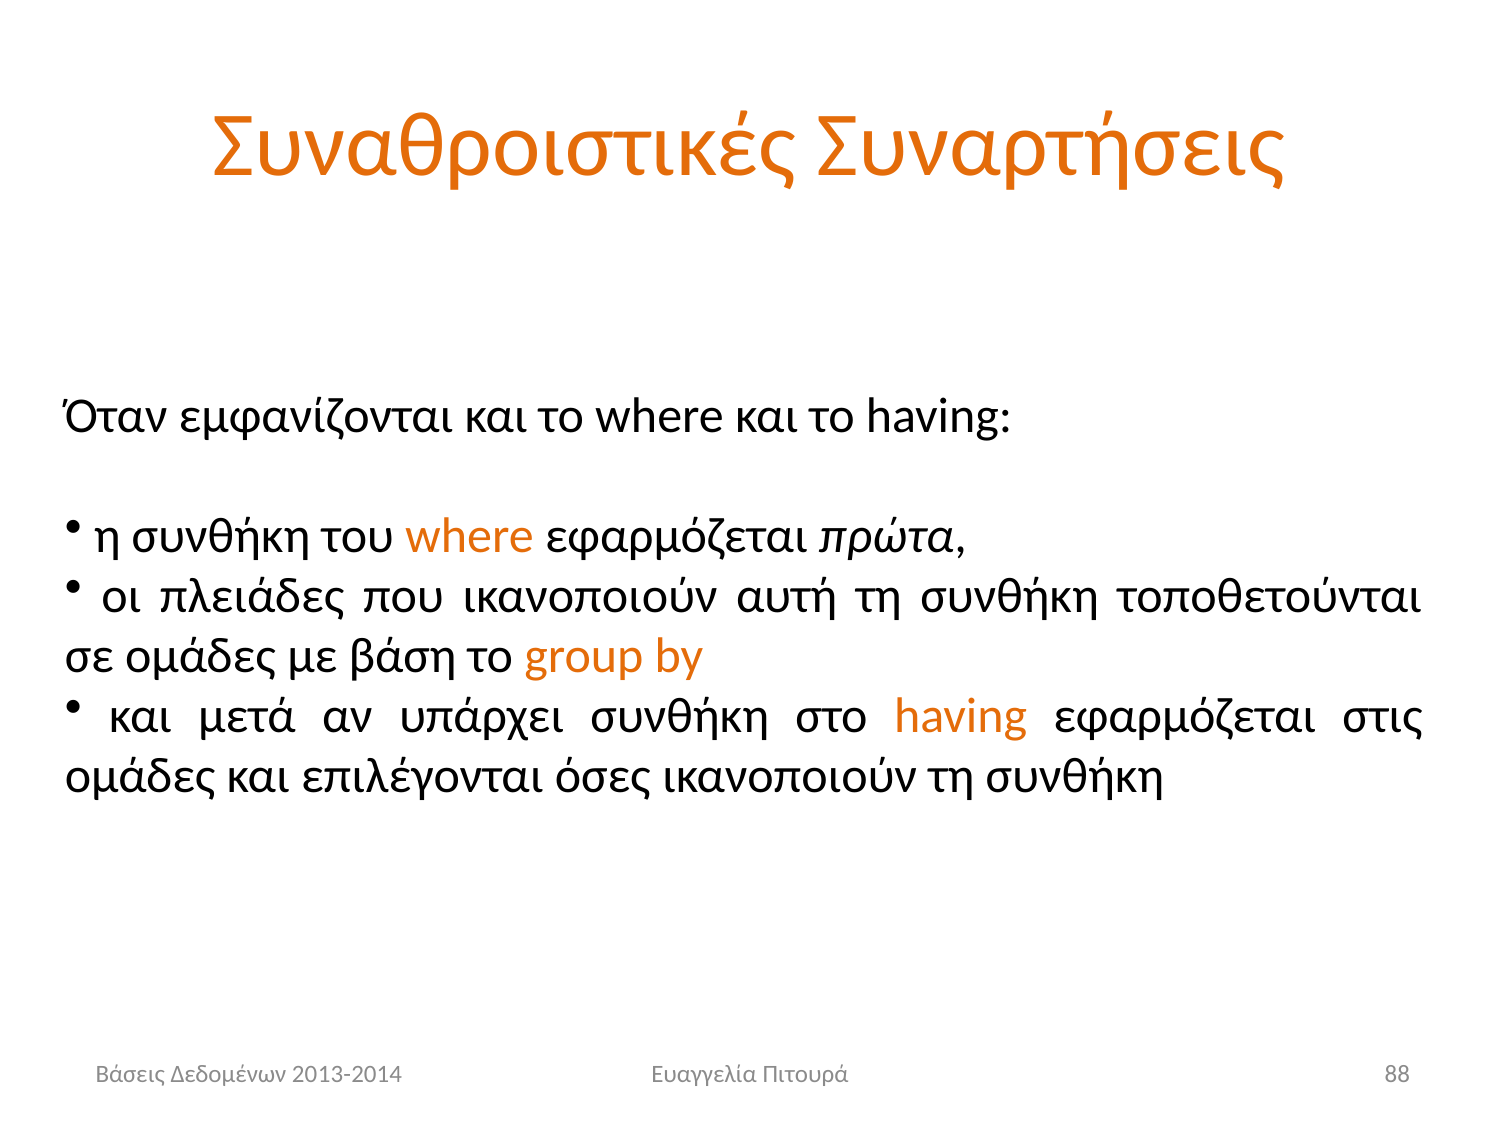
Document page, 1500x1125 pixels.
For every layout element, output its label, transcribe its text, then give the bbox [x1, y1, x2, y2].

slide_number 88 [1074, 1042, 1425, 1103]
text_box Όταν εμφανίζονται και το where και το having: η συνθήκη του where εφαρμόζεται πρώτα, οι πλειάδες που ικανοποιούν αυτή τη συνθήκη τοποθετούνται σε ομάδες με βάση το group by και μετά αν υπάρχει συνθήκη στο having εφαρμόζεται στις ομάδες και επιλέγονται όσες ικανοποιούν τη συνθήκη [50, 374, 1438, 810]
slide_number Βάσεις Δεδομένων 2013-2014 [75, 1042, 425, 1103]
footer Ευαγγελία Πιτουρά [512, 1042, 988, 1103]
title Συναθροιστικές Συναρτήσεις [75, 45, 1425, 233]
